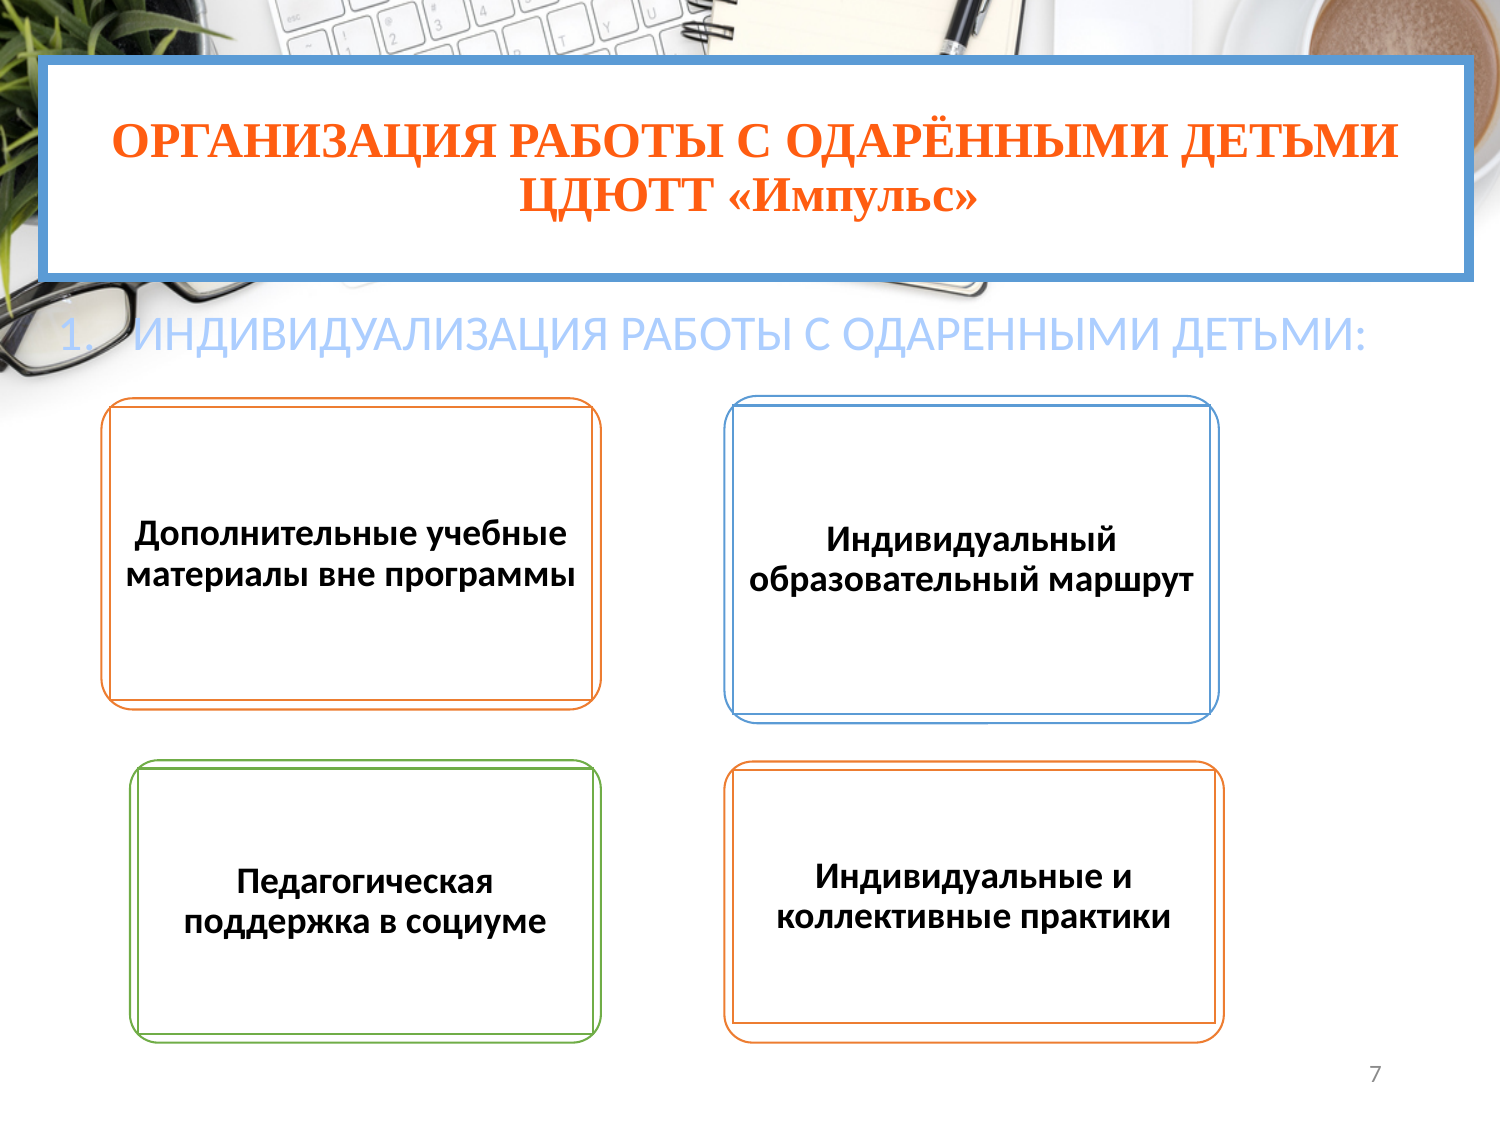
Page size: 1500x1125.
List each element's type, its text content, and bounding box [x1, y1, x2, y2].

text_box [101, 398, 601, 710]
slide_number 7 [1059, 1042, 1397, 1103]
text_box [129, 760, 601, 1043]
title ОРГАНИЗАЦИЯ РАБОТЫ С ОДАРЁННЫМИ ДЕТЬМИ ЦДЮТТ «Импульс» [42, 59, 1470, 278]
picture [0, 0, 1500, 1125]
list ИНДИВИДУАЛИЗАЦИЯ РАБОТЫ С ОДАРЕННЫМИ ДЕТЬМИ: [42, 299, 1415, 377]
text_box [724, 395, 1219, 724]
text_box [724, 761, 1224, 1043]
